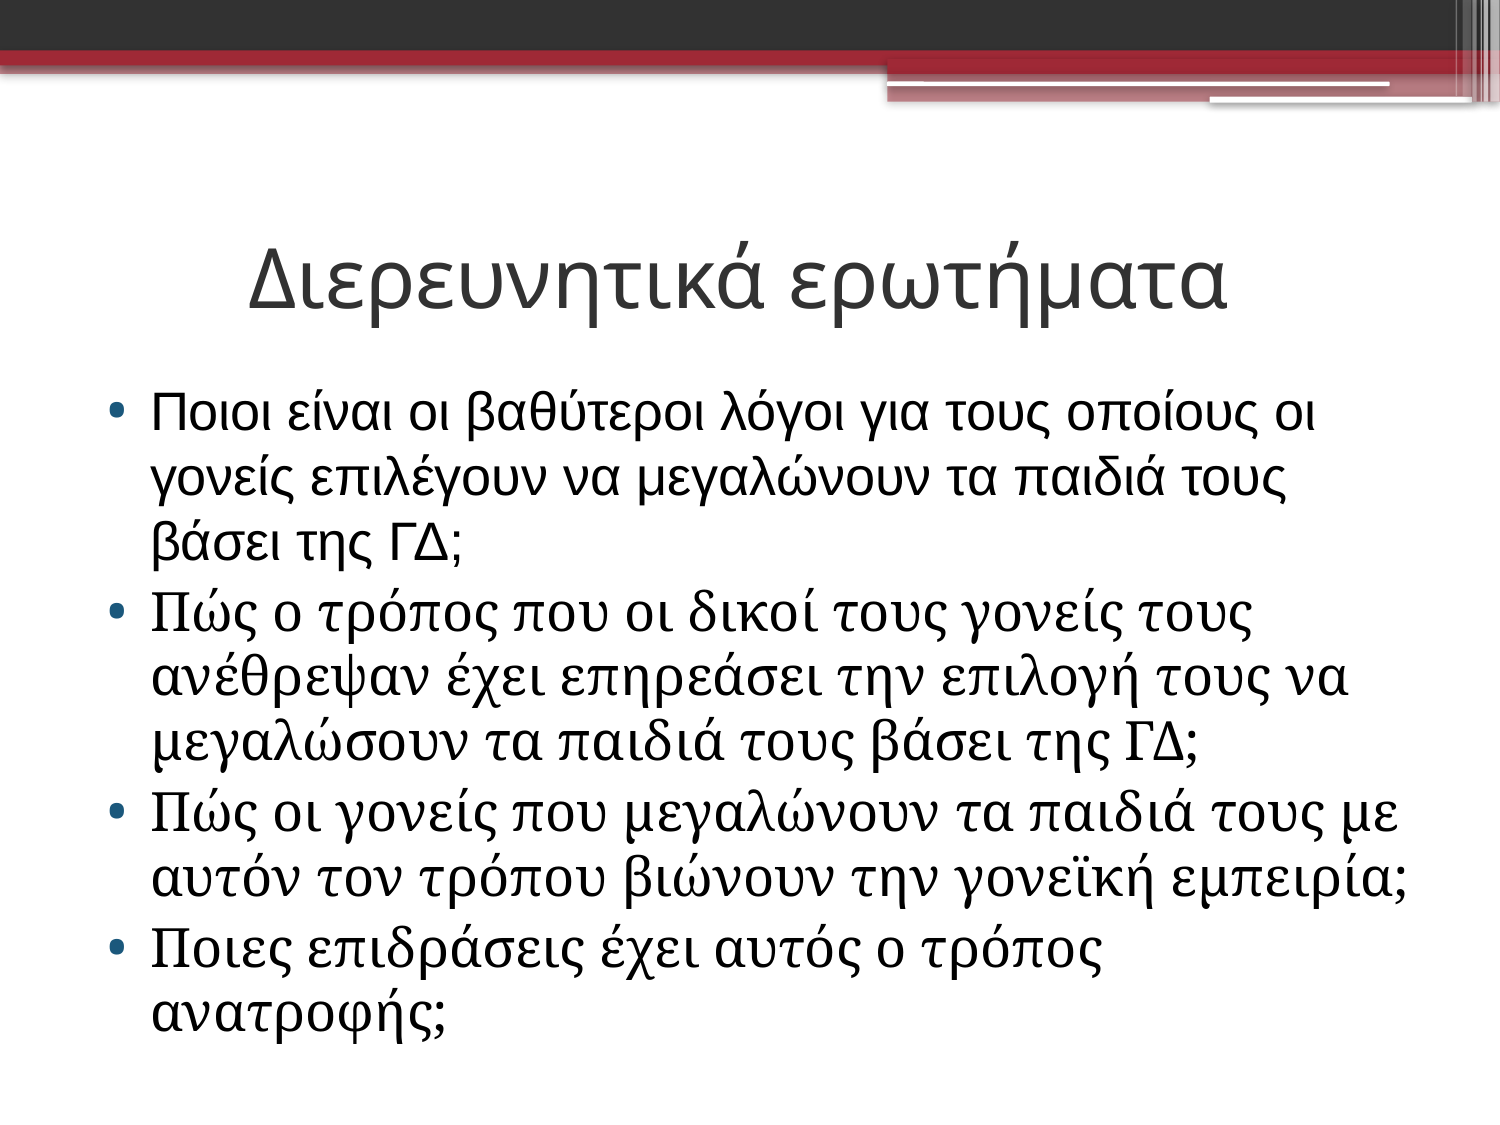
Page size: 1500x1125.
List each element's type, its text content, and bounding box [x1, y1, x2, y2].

title Διερευνητικά ερωτήματα [75, 187, 1425, 363]
list Ποιοι είναι οι βαθύτεροι λόγοι για τους οποίους οι γονείς επιλέγουν να μεγαλώνουν τα παιδιά τους βάσει της ΓΔ; Πώς ο τρόπος που οι δικοί τους γονείς τους ανέθρεψαν έχει επηρεάσει την επιλογή τους να μεγαλώσουν τα παιδιά τους βάσει της ΓΔ; Πώς οι γονείς που μεγαλώνουν τα παιδιά τους με αυτόν τον τρόπου βιώνουν την γονεϊκή εμπειρία; Ποιες επιδράσεις έχει αυτός ο τρόπος ανατροφής; [75, 368, 1425, 1079]
